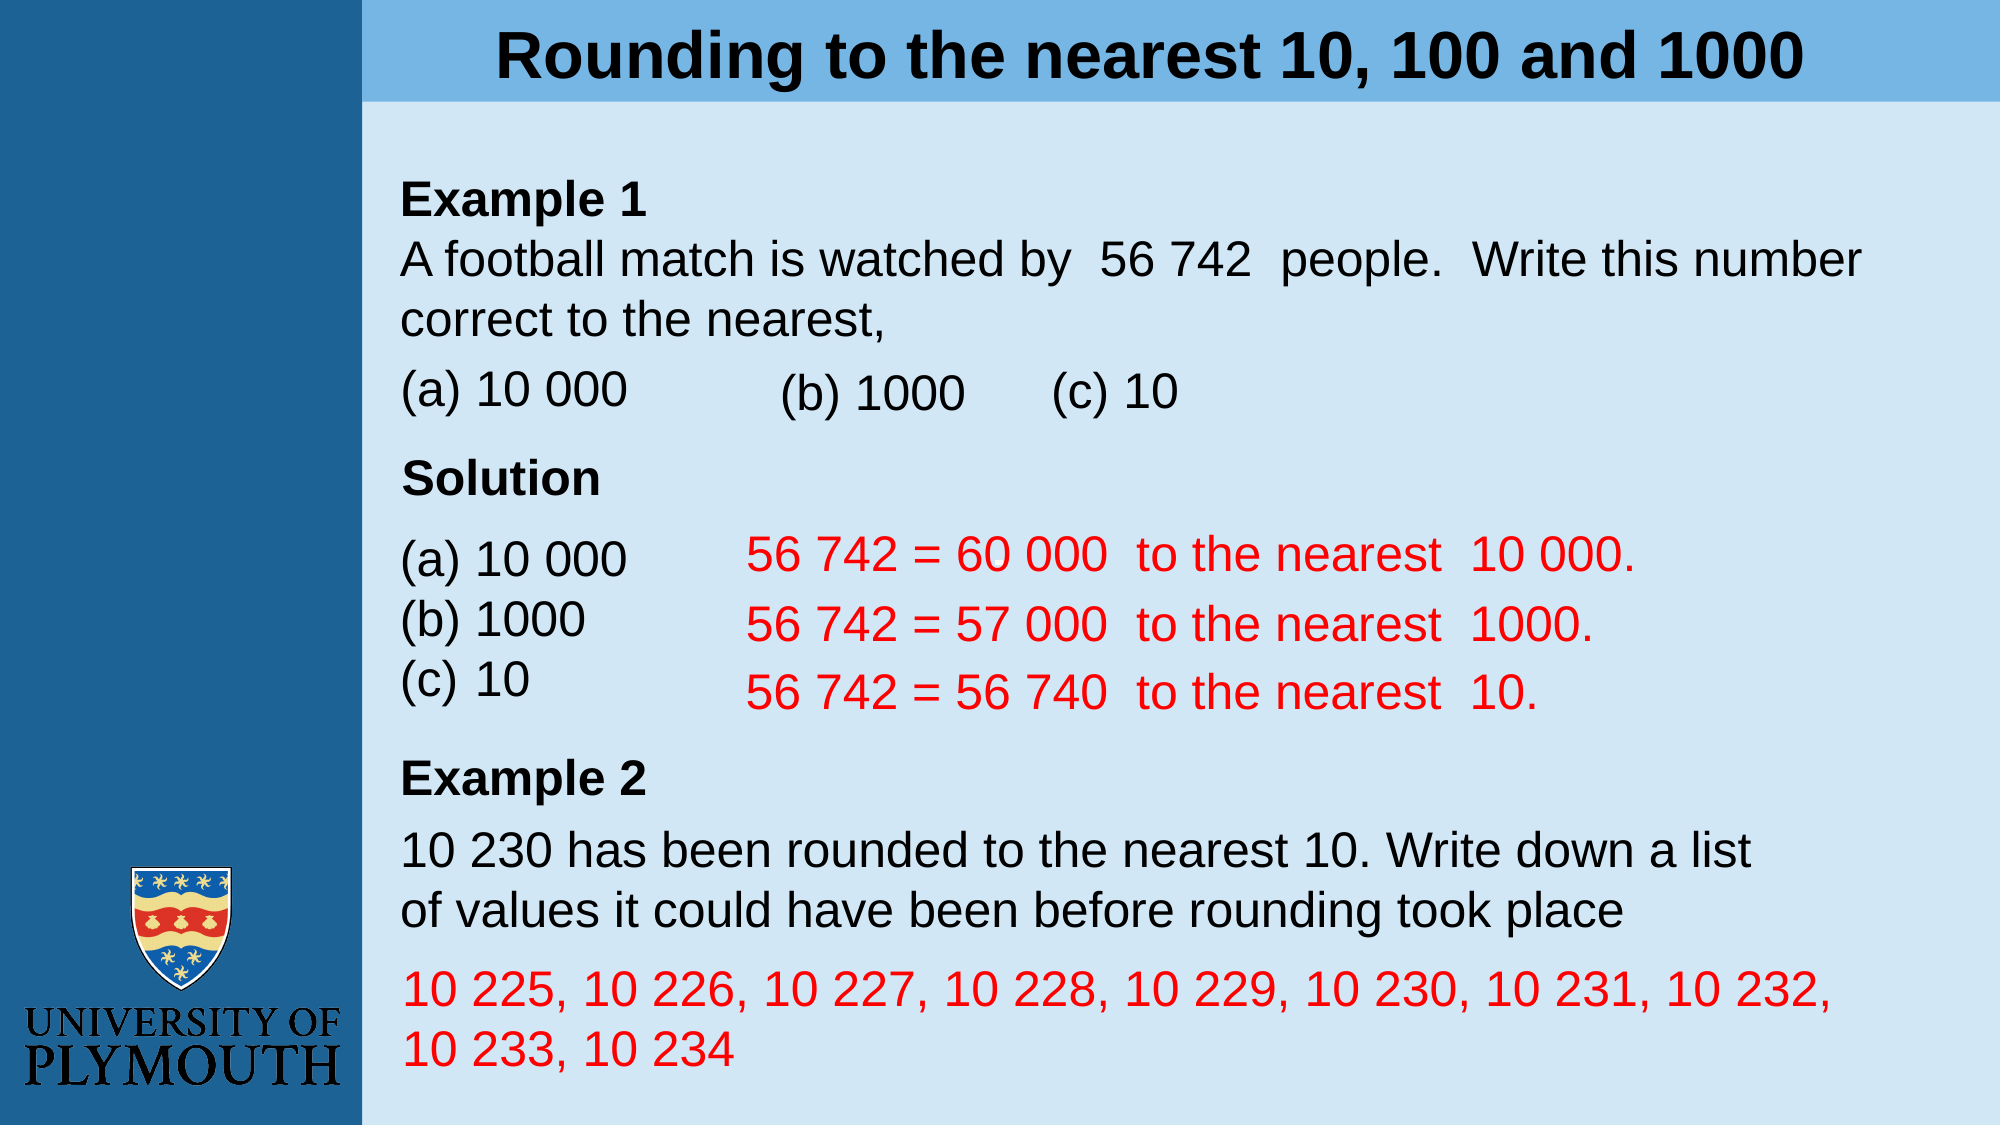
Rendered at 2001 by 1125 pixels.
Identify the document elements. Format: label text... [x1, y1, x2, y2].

text_box (b) 1000 [764, 352, 981, 428]
picture [0, 825, 378, 1125]
text_box (c) 10 [1036, 350, 1208, 426]
text_box (a) 10 000 [385, 349, 670, 424]
text_box Rounding to the nearest 10, 100 and 1000 [456, 4, 1827, 99]
text_box 56 742 = 56 740 to the nearest 10. [730, 651, 1555, 727]
text_box 56 742 = 60 000 to the nearest 10 000. [731, 513, 1653, 589]
text_box 10 230 has been rounded to the nearest 10. Write down a list of values it could have been before rounding took place [385, 809, 1810, 945]
text_box Solution [386, 438, 617, 513]
text_box Example 2 [385, 737, 693, 809]
text_box 10 225, 10 226, 10 227, 10 228, 10 229, 10 230, 10 231, 10 232, 10 233, 10 234 [387, 949, 1955, 1085]
text_box 56 742 = 57 000 to the nearest 1000. [731, 584, 1611, 659]
text_box Example 1 A football match is watched by 56 742 people. Write this number correct to the nearest, 10 000 1000 10 [385, 159, 1980, 835]
picture [995, 560, 1003, 565]
